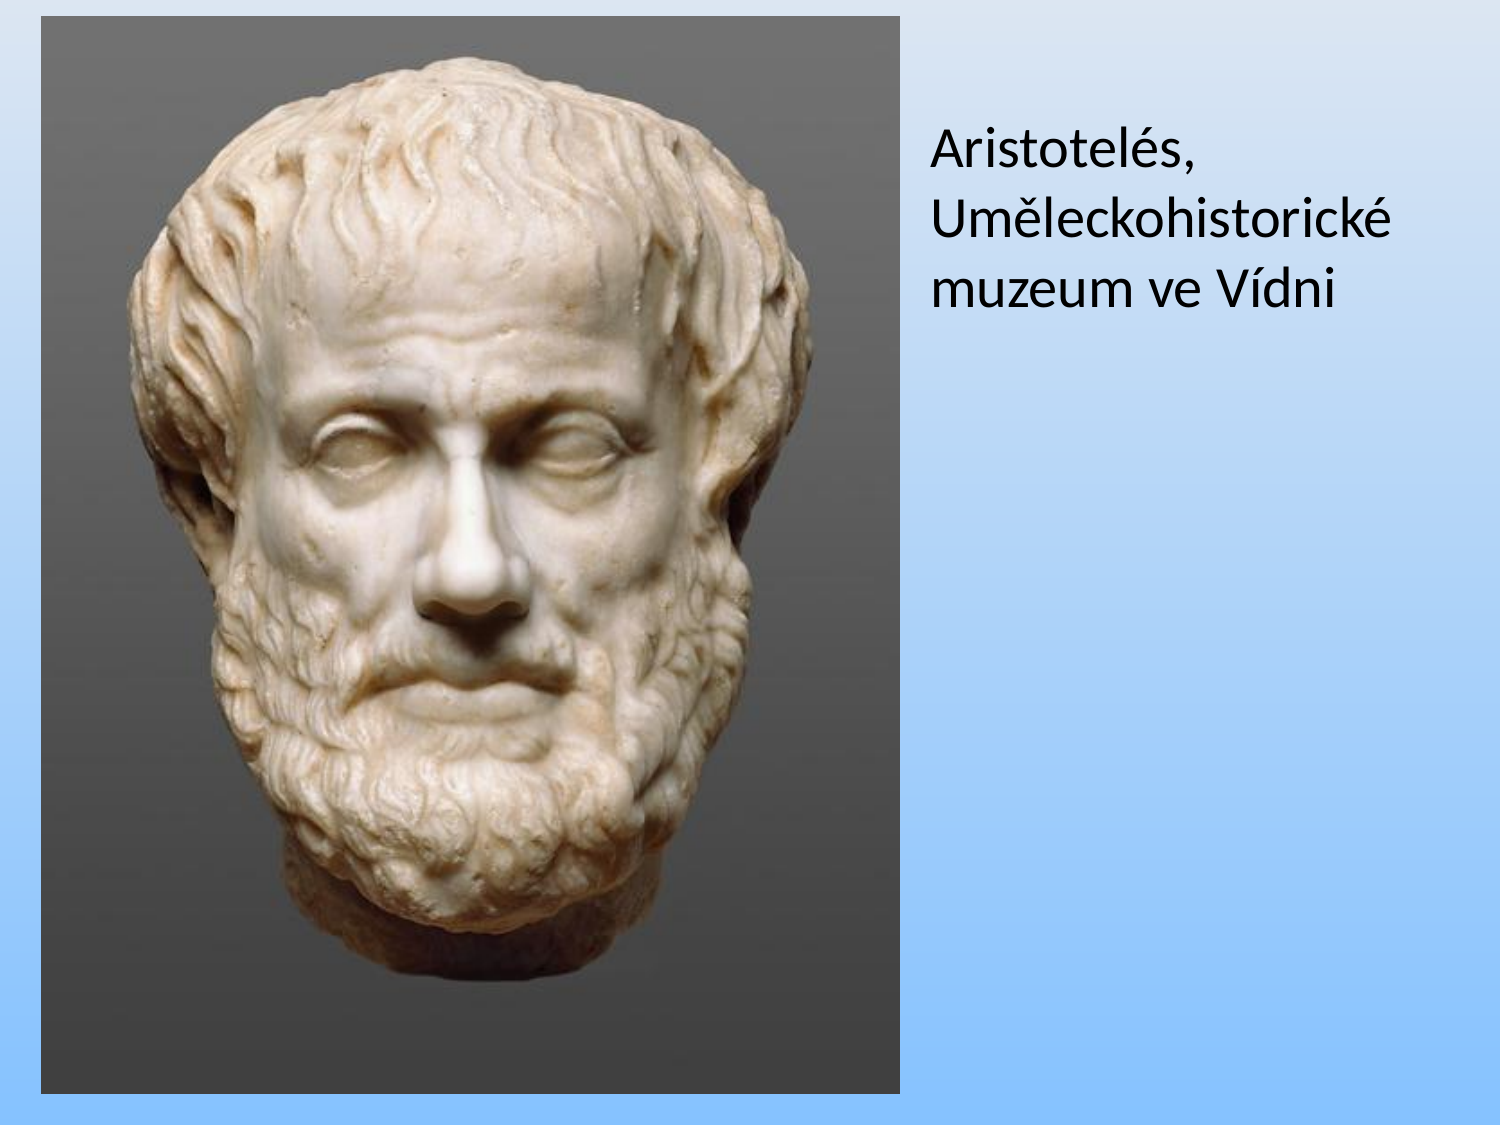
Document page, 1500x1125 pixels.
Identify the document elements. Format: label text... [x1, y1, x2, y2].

picture [40, 15, 901, 1095]
text_box Aristotelés, Uměleckohistorické muzeum ve Vídni [915, 101, 1471, 327]
